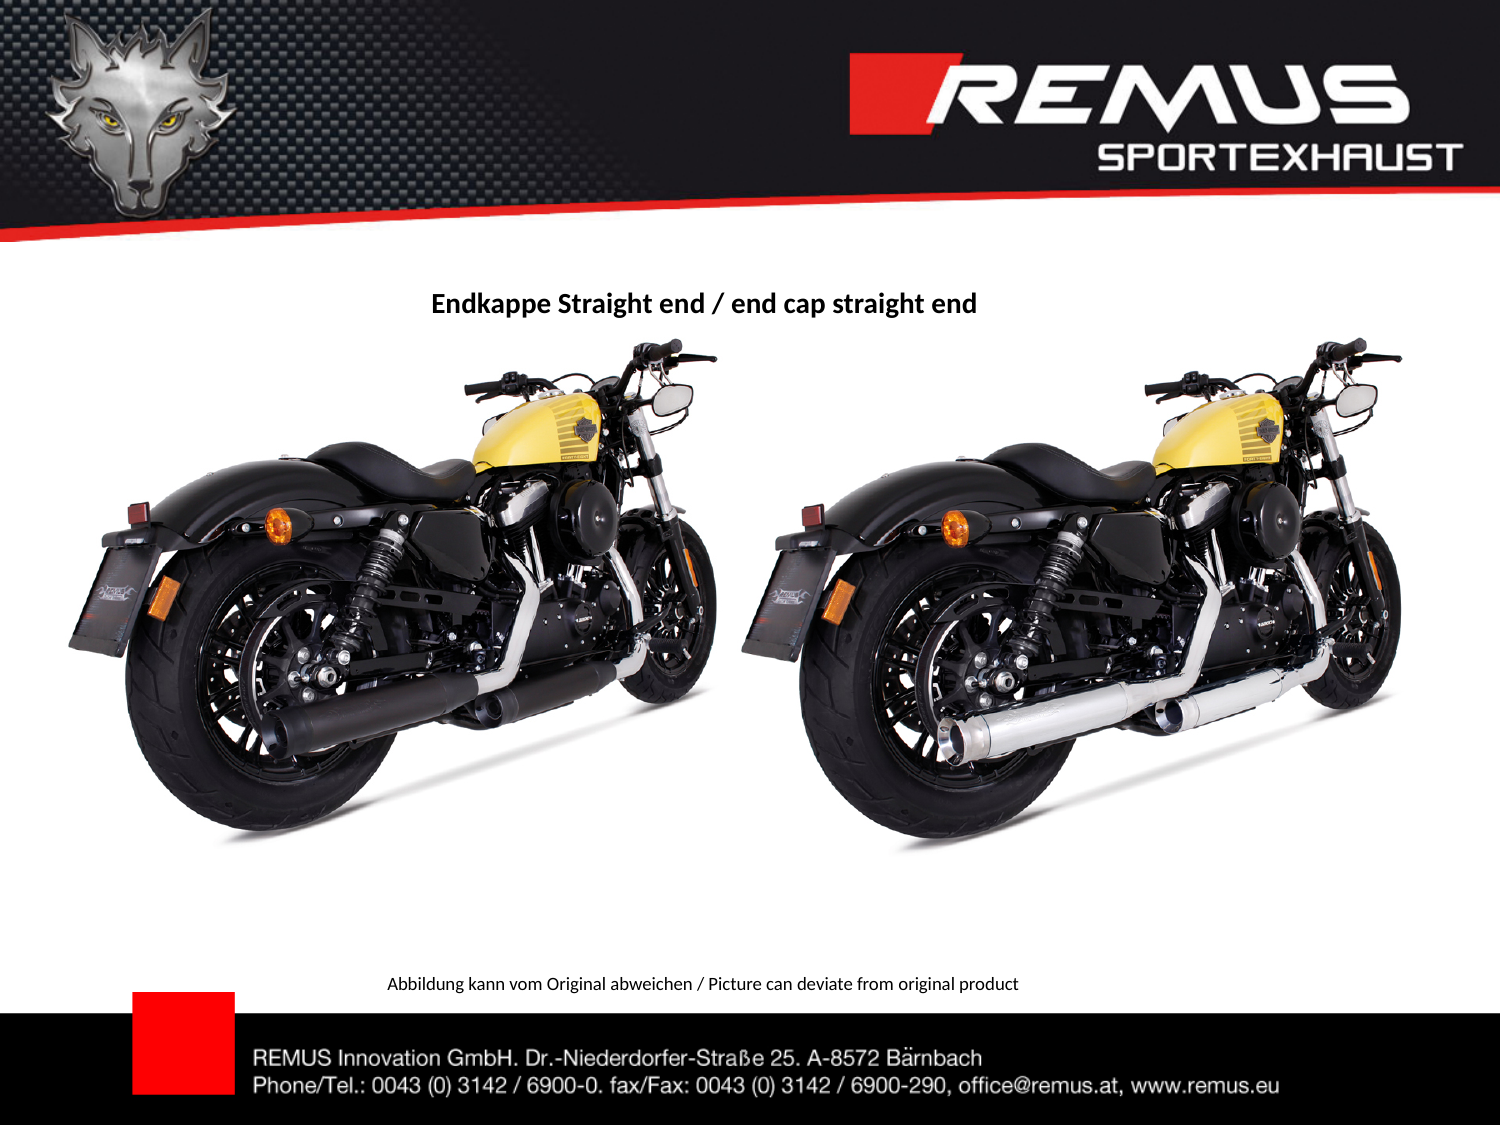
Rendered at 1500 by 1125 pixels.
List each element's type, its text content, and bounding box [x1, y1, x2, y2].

list Abbildung kann vom Original abweichen / Picture can deviate from original product [218, 964, 1188, 1012]
picture [0, 992, 1500, 1125]
picture [52, 326, 1412, 860]
picture [0, 0, 1500, 242]
text_box Endkappe Straight end / end cap straight end [413, 276, 993, 323]
